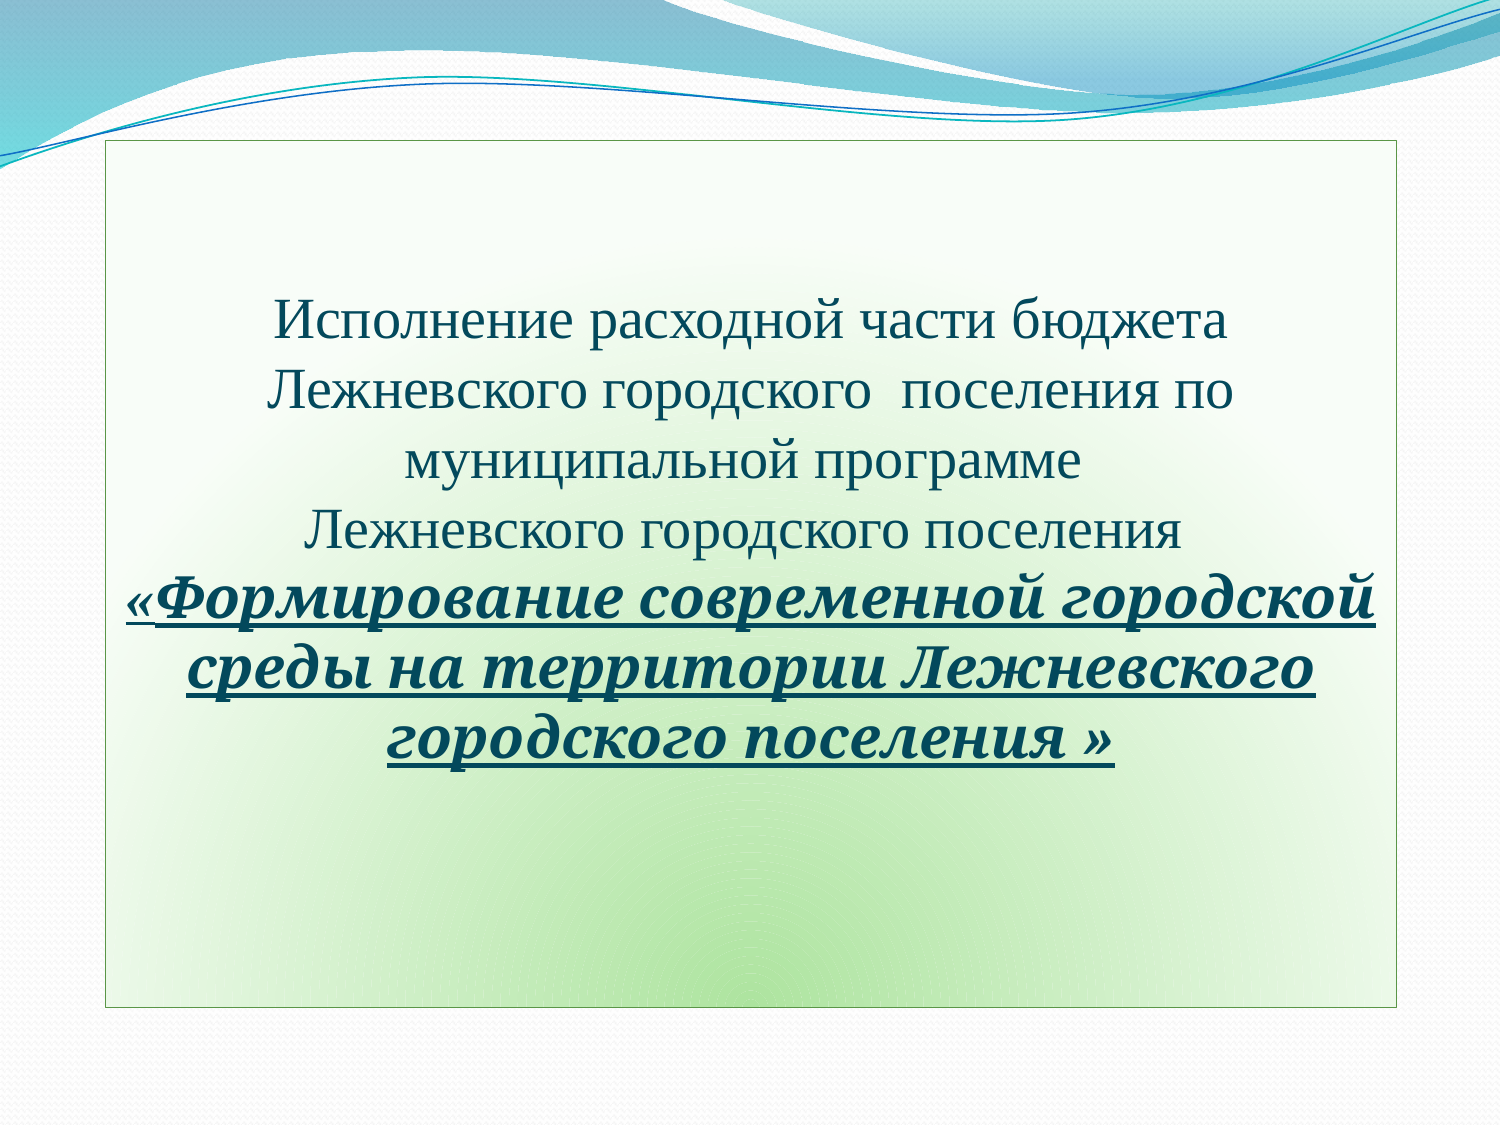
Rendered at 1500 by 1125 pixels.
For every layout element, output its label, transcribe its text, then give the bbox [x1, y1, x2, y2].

text_box Исполнение расходной части бюджета Лежневского городского поселения по муниципальной программе Лежневского городского поселения «Формирование современной городской среды на территории Лежневского городского поселения » [105, 140, 1397, 1008]
